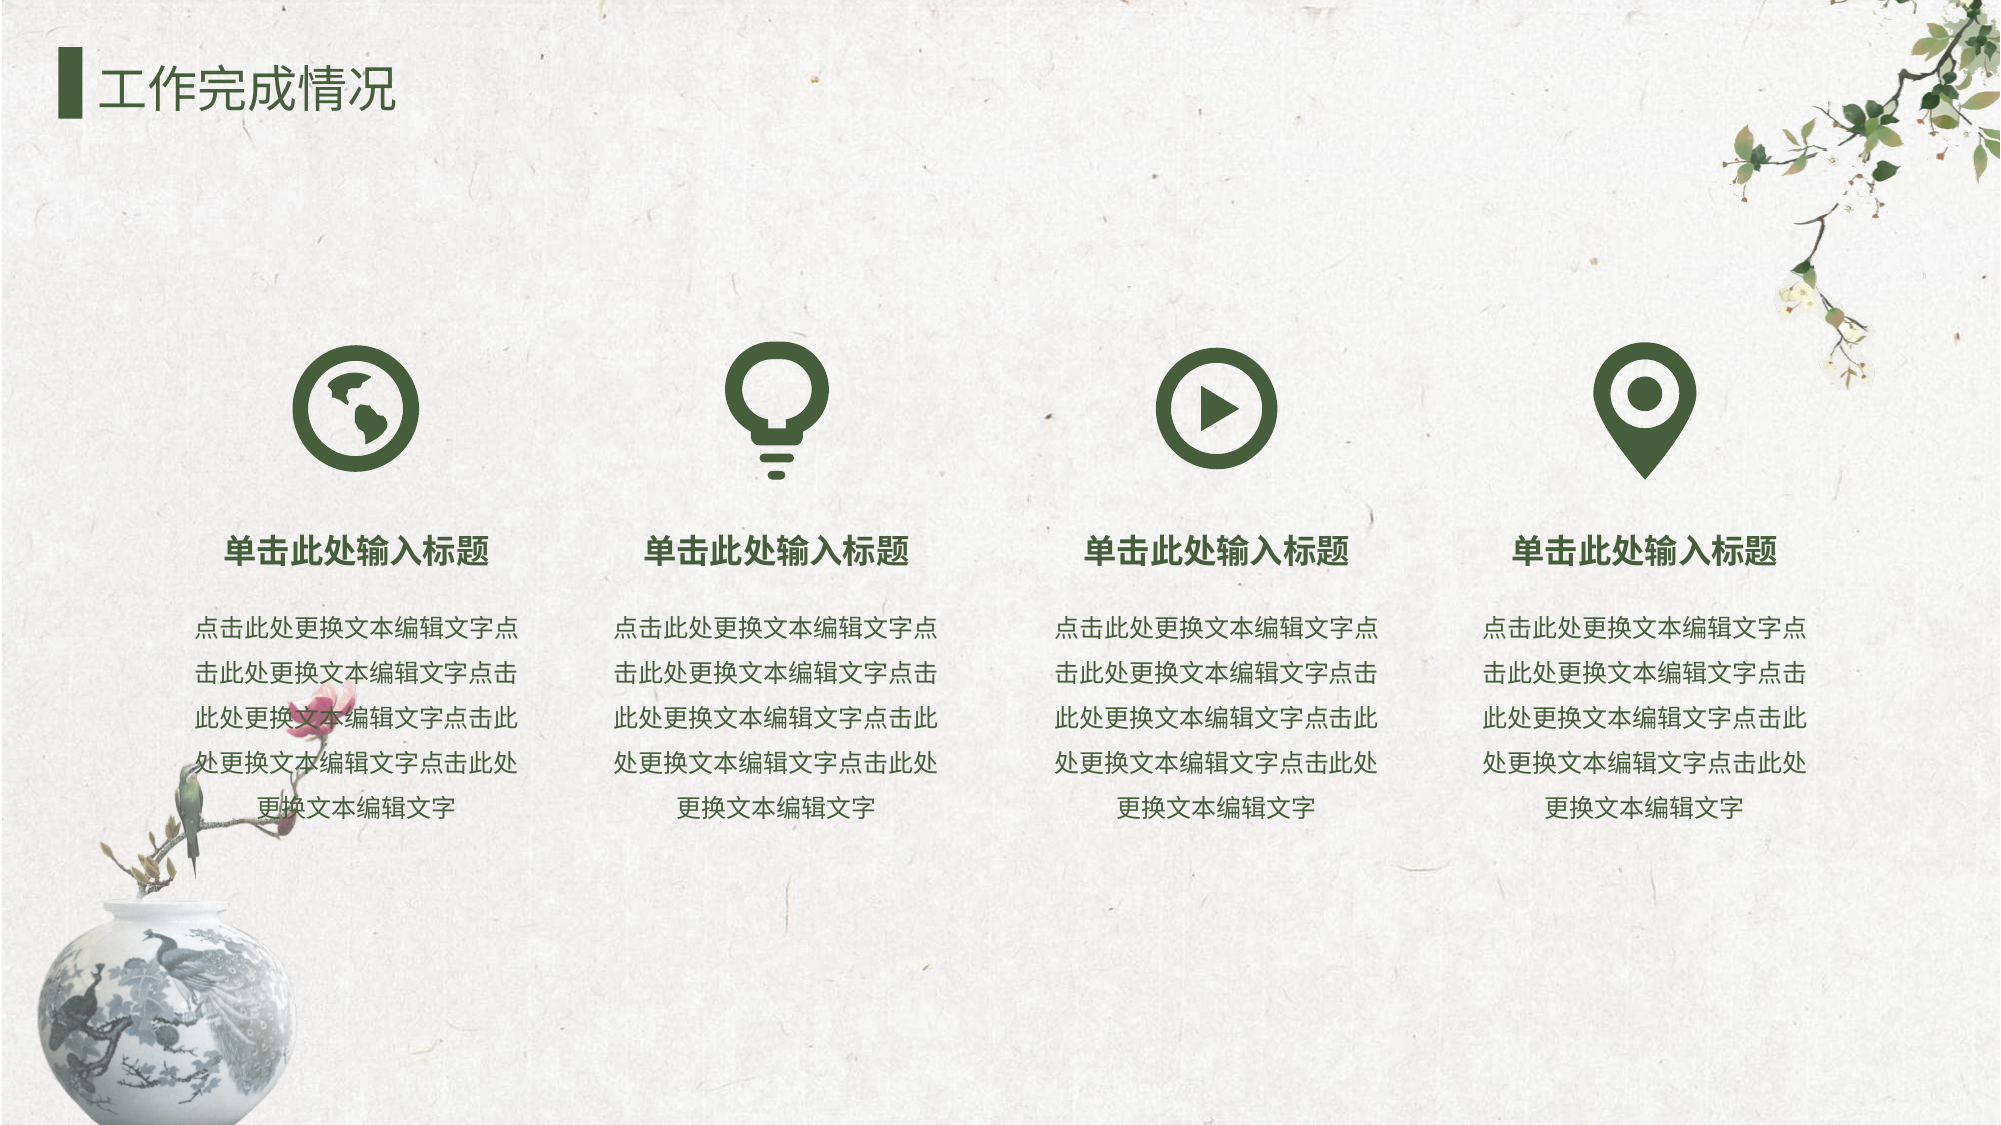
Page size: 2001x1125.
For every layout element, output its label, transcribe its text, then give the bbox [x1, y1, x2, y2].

text_box 点击此处更换文本编辑文字点击此处更换文本编辑文字点击此处更换文本编辑文字点击此处更换文本编辑文字点击此处更换文本编辑文字 [1046, 597, 1388, 823]
text_box 工作完成情况 [82, 50, 569, 125]
text_box [292, 345, 420, 472]
text_box 单击此处输入标题 [210, 530, 503, 571]
text_box 单击此处输入标题 [638, 530, 915, 571]
text_box [1155, 347, 1278, 470]
text_box 单击此处输入标题 [1078, 530, 1355, 571]
text_box 点击此处更换文本编辑文字点击此处更换文本编辑文字点击此处更换文本编辑文字点击此处更换文本编辑文字点击此处更换文本编辑文字 [186, 597, 528, 634]
text_box 点击此处更换文本编辑文字点击此处更换文本编辑文字点击此处更换文本编辑文字点击此处更换文本编辑文字点击此处更换文本编辑文字 [606, 597, 947, 823]
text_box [724, 341, 829, 480]
text_box 单击此处输入标题 [1506, 530, 1784, 571]
text_box [1593, 342, 1697, 480]
text_box 点击此处更换文本编辑文字点击此处更换文本编辑文字点击此处更换文本编辑文字点击此处更换文本编辑文字点击此处更换文本编辑文字 [1474, 597, 1816, 823]
picture [0, 0, 2000, 1125]
text_box [57, 46, 83, 120]
